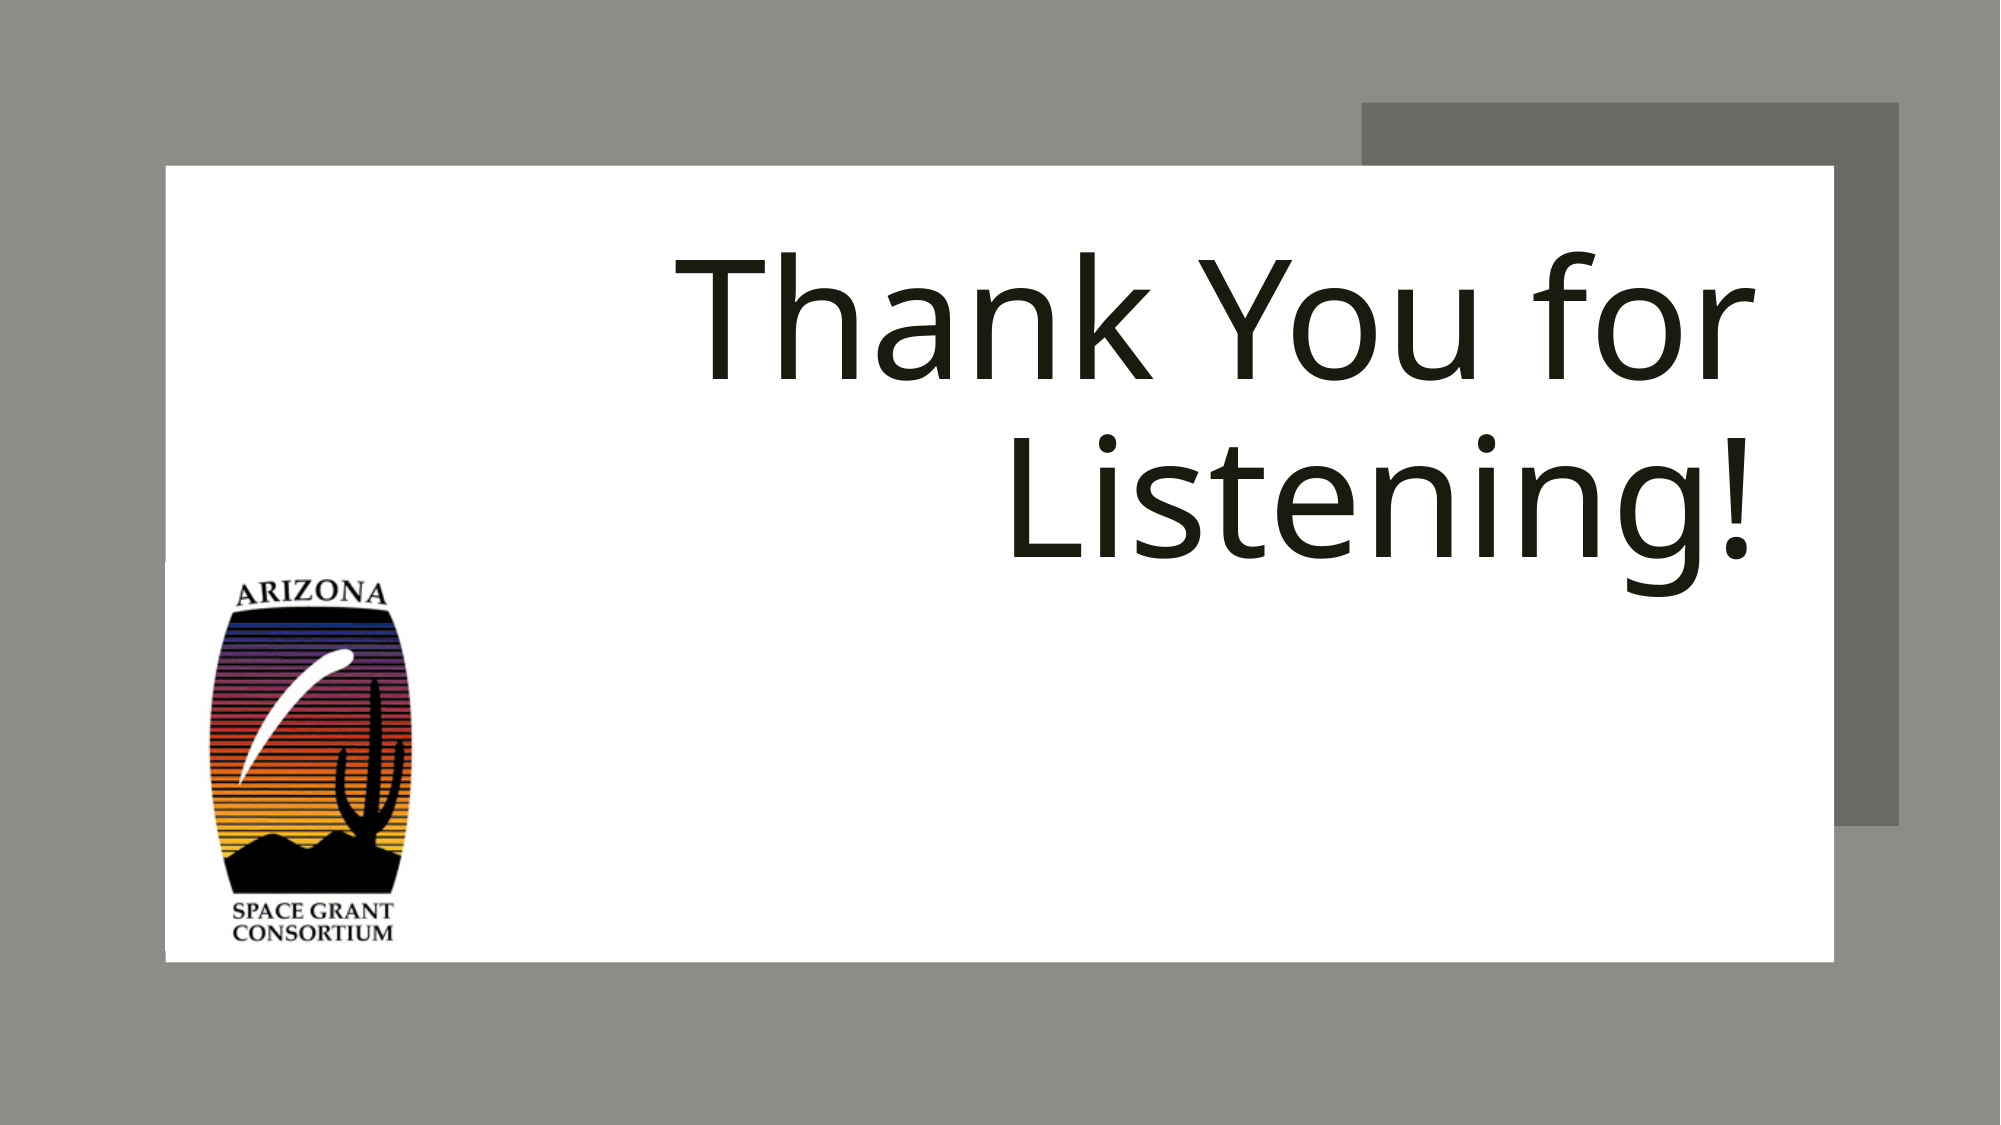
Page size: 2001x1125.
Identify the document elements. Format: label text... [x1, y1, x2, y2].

text_box [163, 163, 1837, 965]
title Thank You for Listening! [658, 229, 1775, 826]
picture [165, 562, 457, 951]
text_box [1361, 102, 1899, 826]
text_box [0, 0, 2000, 1125]
